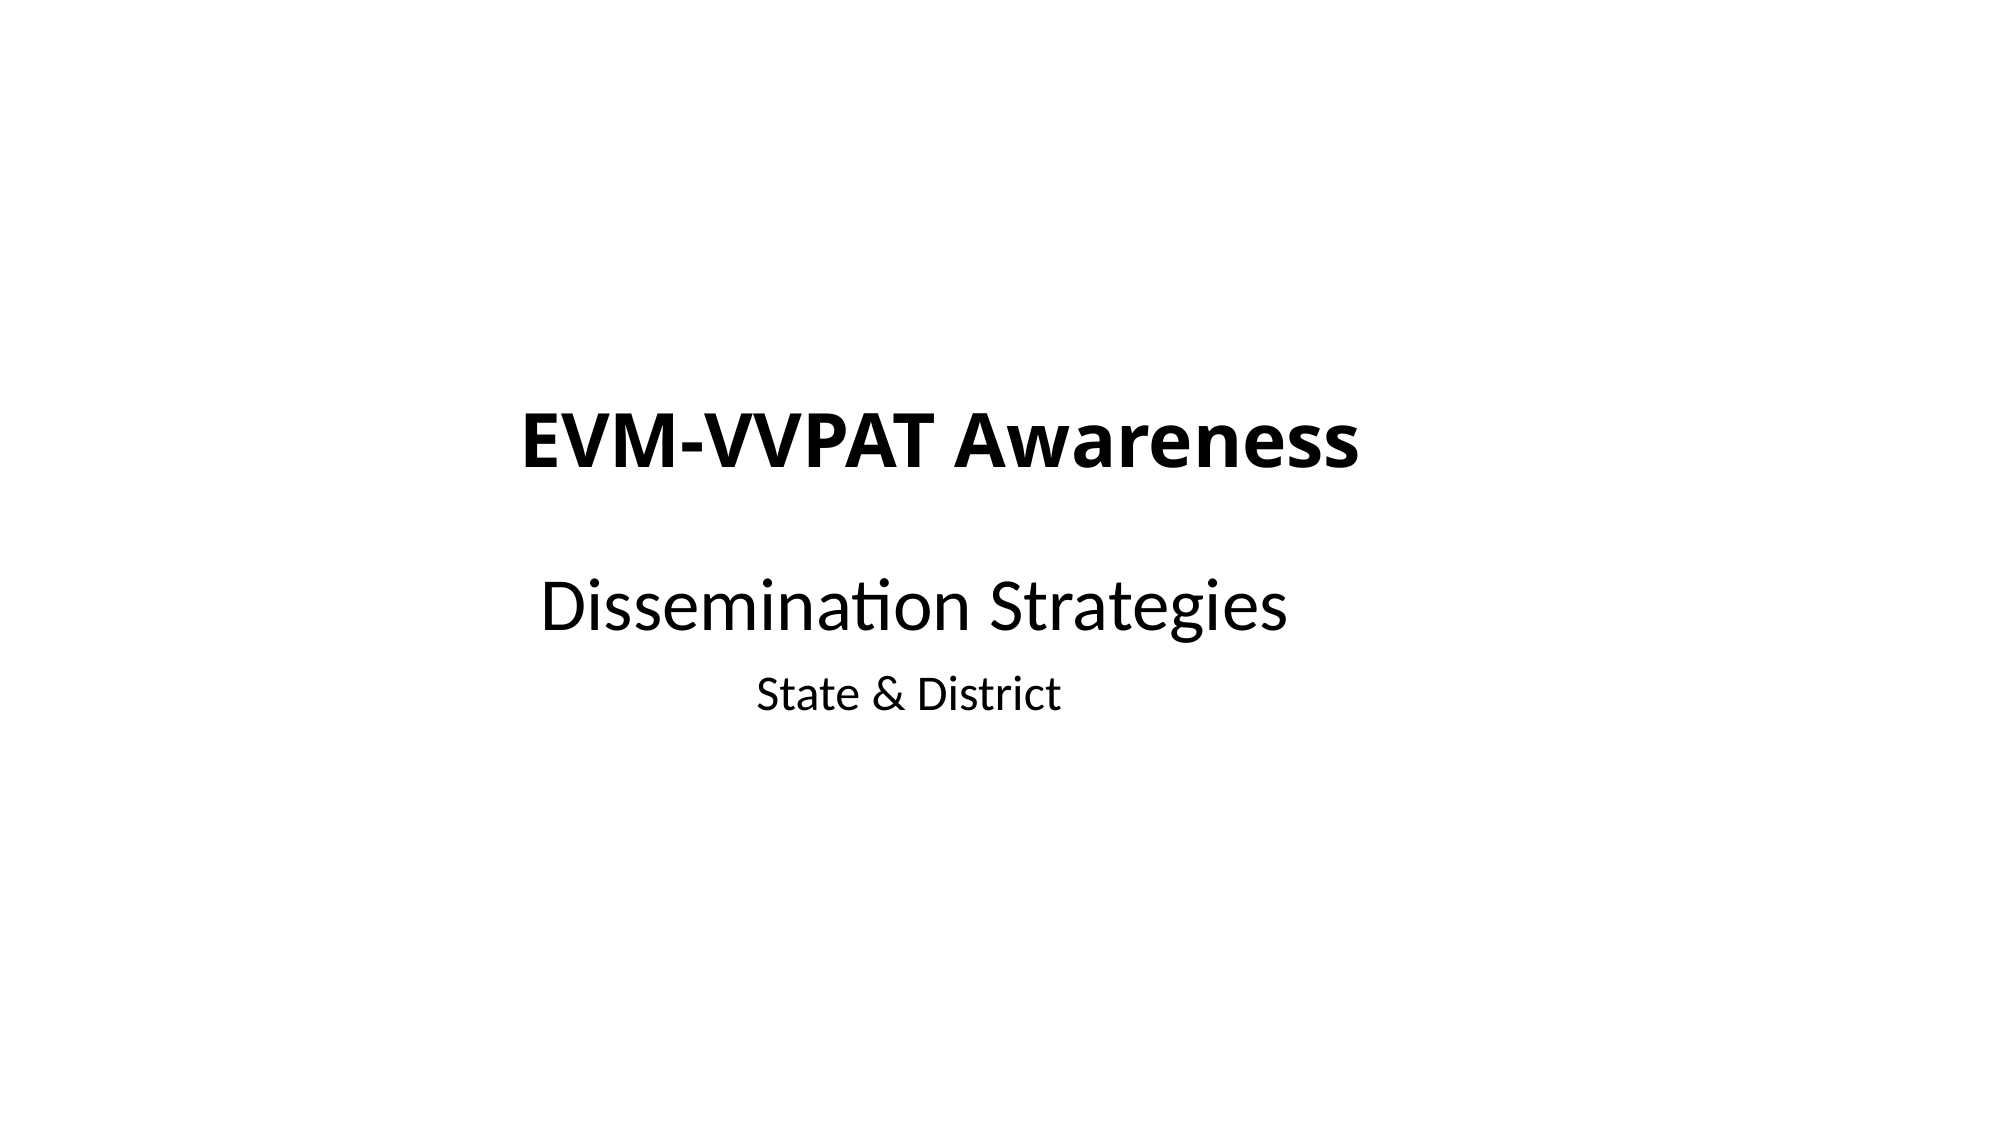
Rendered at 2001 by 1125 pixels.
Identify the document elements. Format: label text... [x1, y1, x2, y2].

subtitle Dissemination Strategies State & District [490, 558, 1340, 740]
title EVM-VVPAT Awareness [218, 380, 1662, 492]
